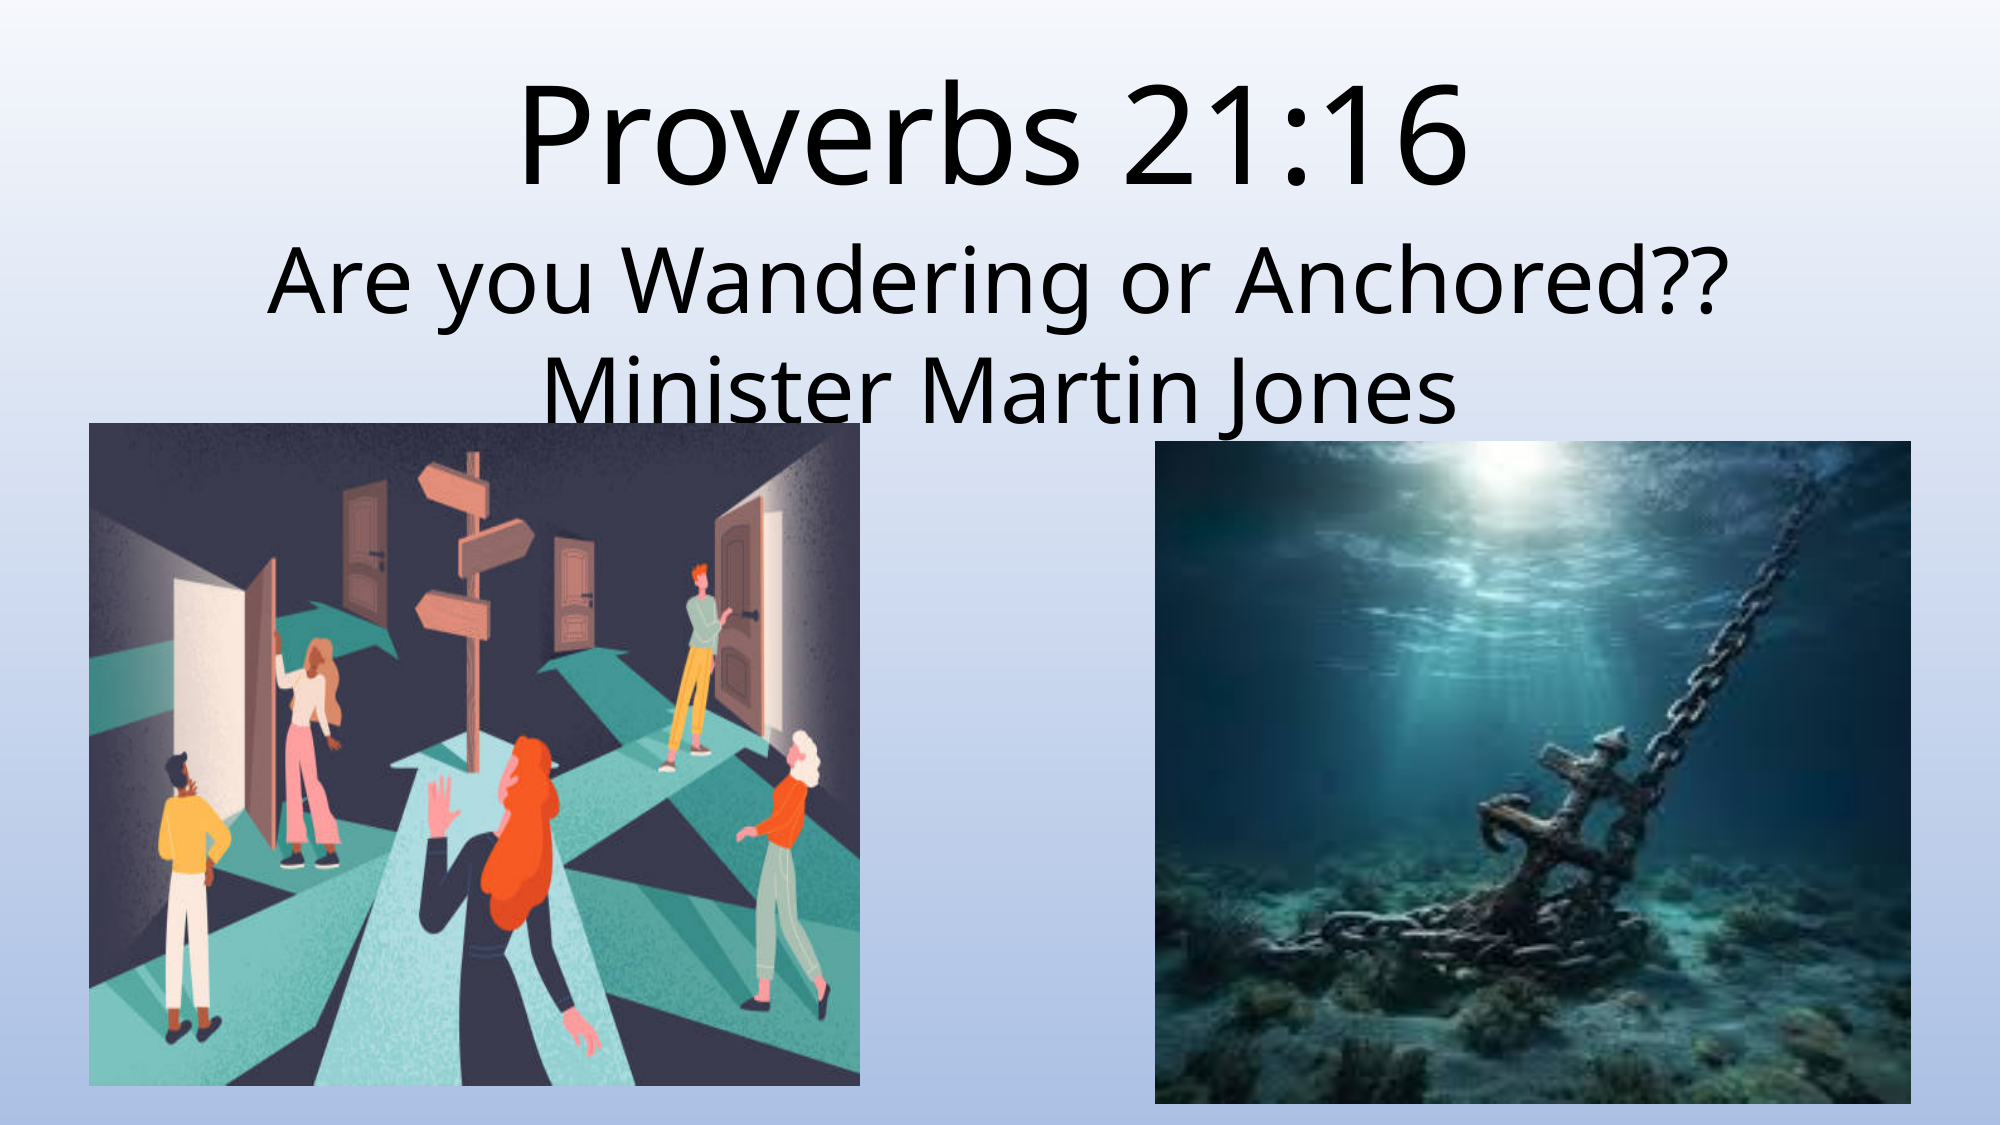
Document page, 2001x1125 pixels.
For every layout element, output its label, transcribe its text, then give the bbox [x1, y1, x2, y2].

text_box Proverbs 21:16 [379, 39, 1608, 220]
text_box Are you Wandering or Anchored?? Minister Martin Jones [0, 214, 2000, 540]
picture [89, 423, 860, 1086]
picture [1155, 441, 1911, 1104]
